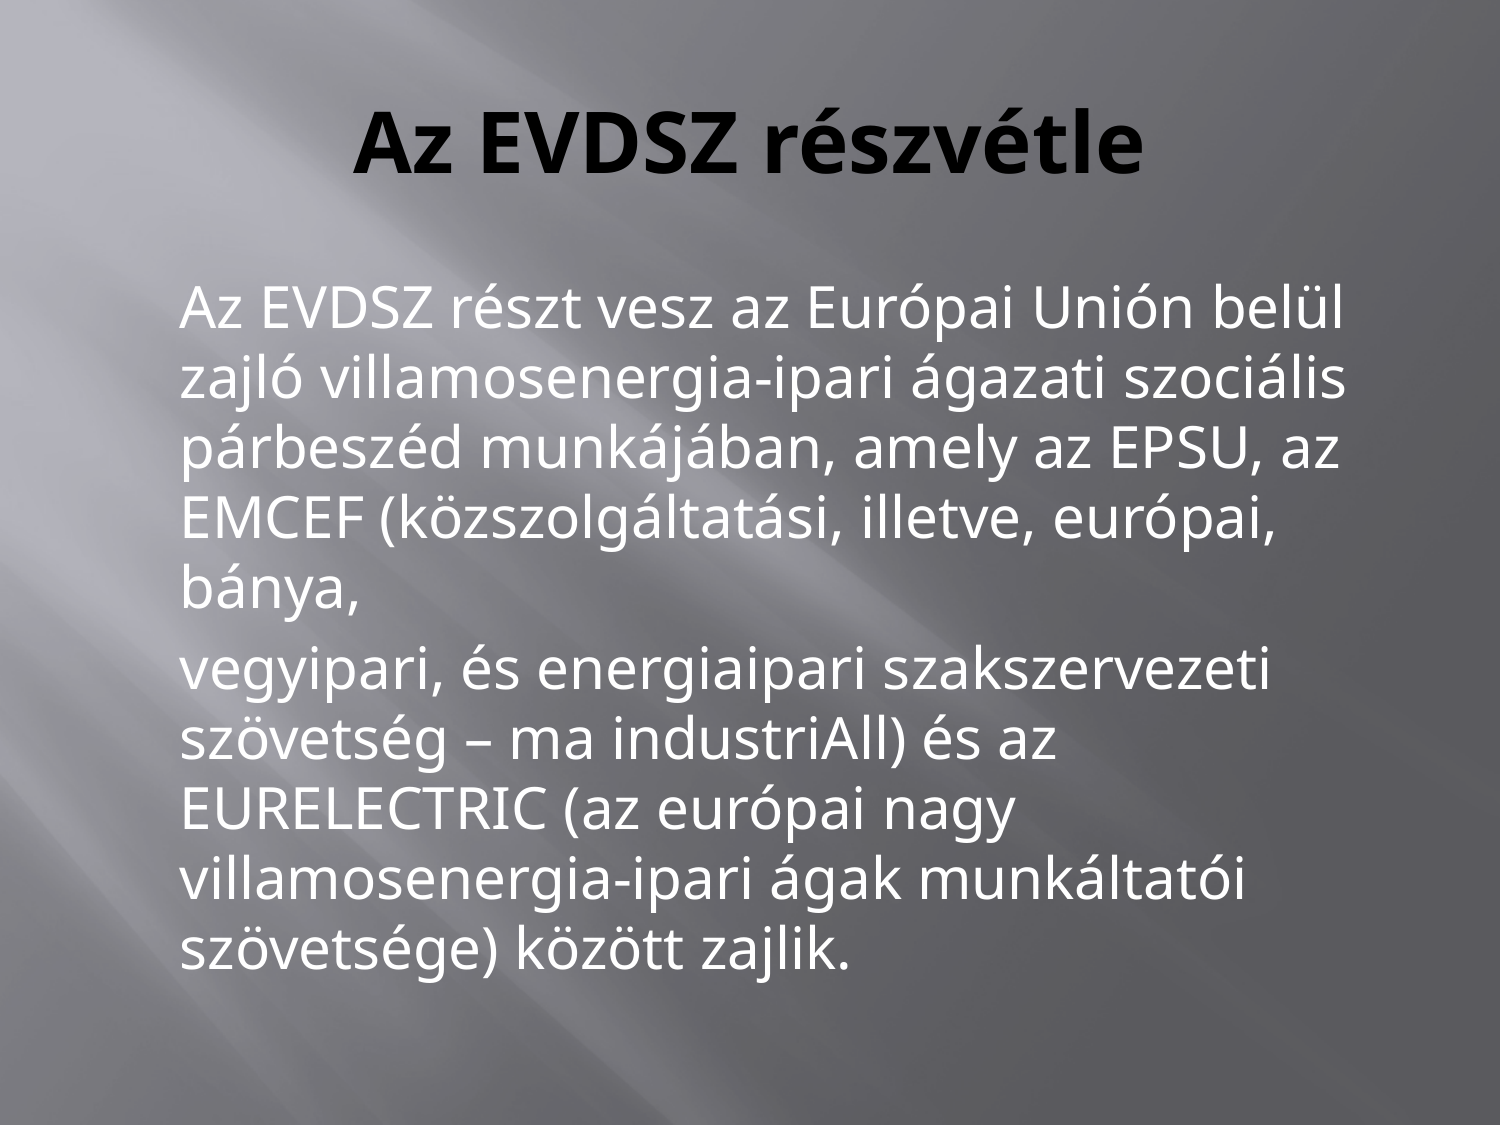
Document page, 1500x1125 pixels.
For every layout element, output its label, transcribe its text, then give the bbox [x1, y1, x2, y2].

title Az EVDSZ részvétle [75, 45, 1425, 233]
list Az EVDSZ részt vesz az Európai Unión belül zajló villamosenergia-ipari ágazati szociális párbeszéd munkájában, amely az EPSU, az EMCEF (közszolgáltatási, illetve, európai, bánya, vegyipari, és energiaipari szakszervezeti szövetség – ma industriAll) és az EURELECTRIC (az európai nagy villamosenergia-ipari ágak munkáltatói szövetsége) között zajlik. [75, 262, 1425, 1035]
